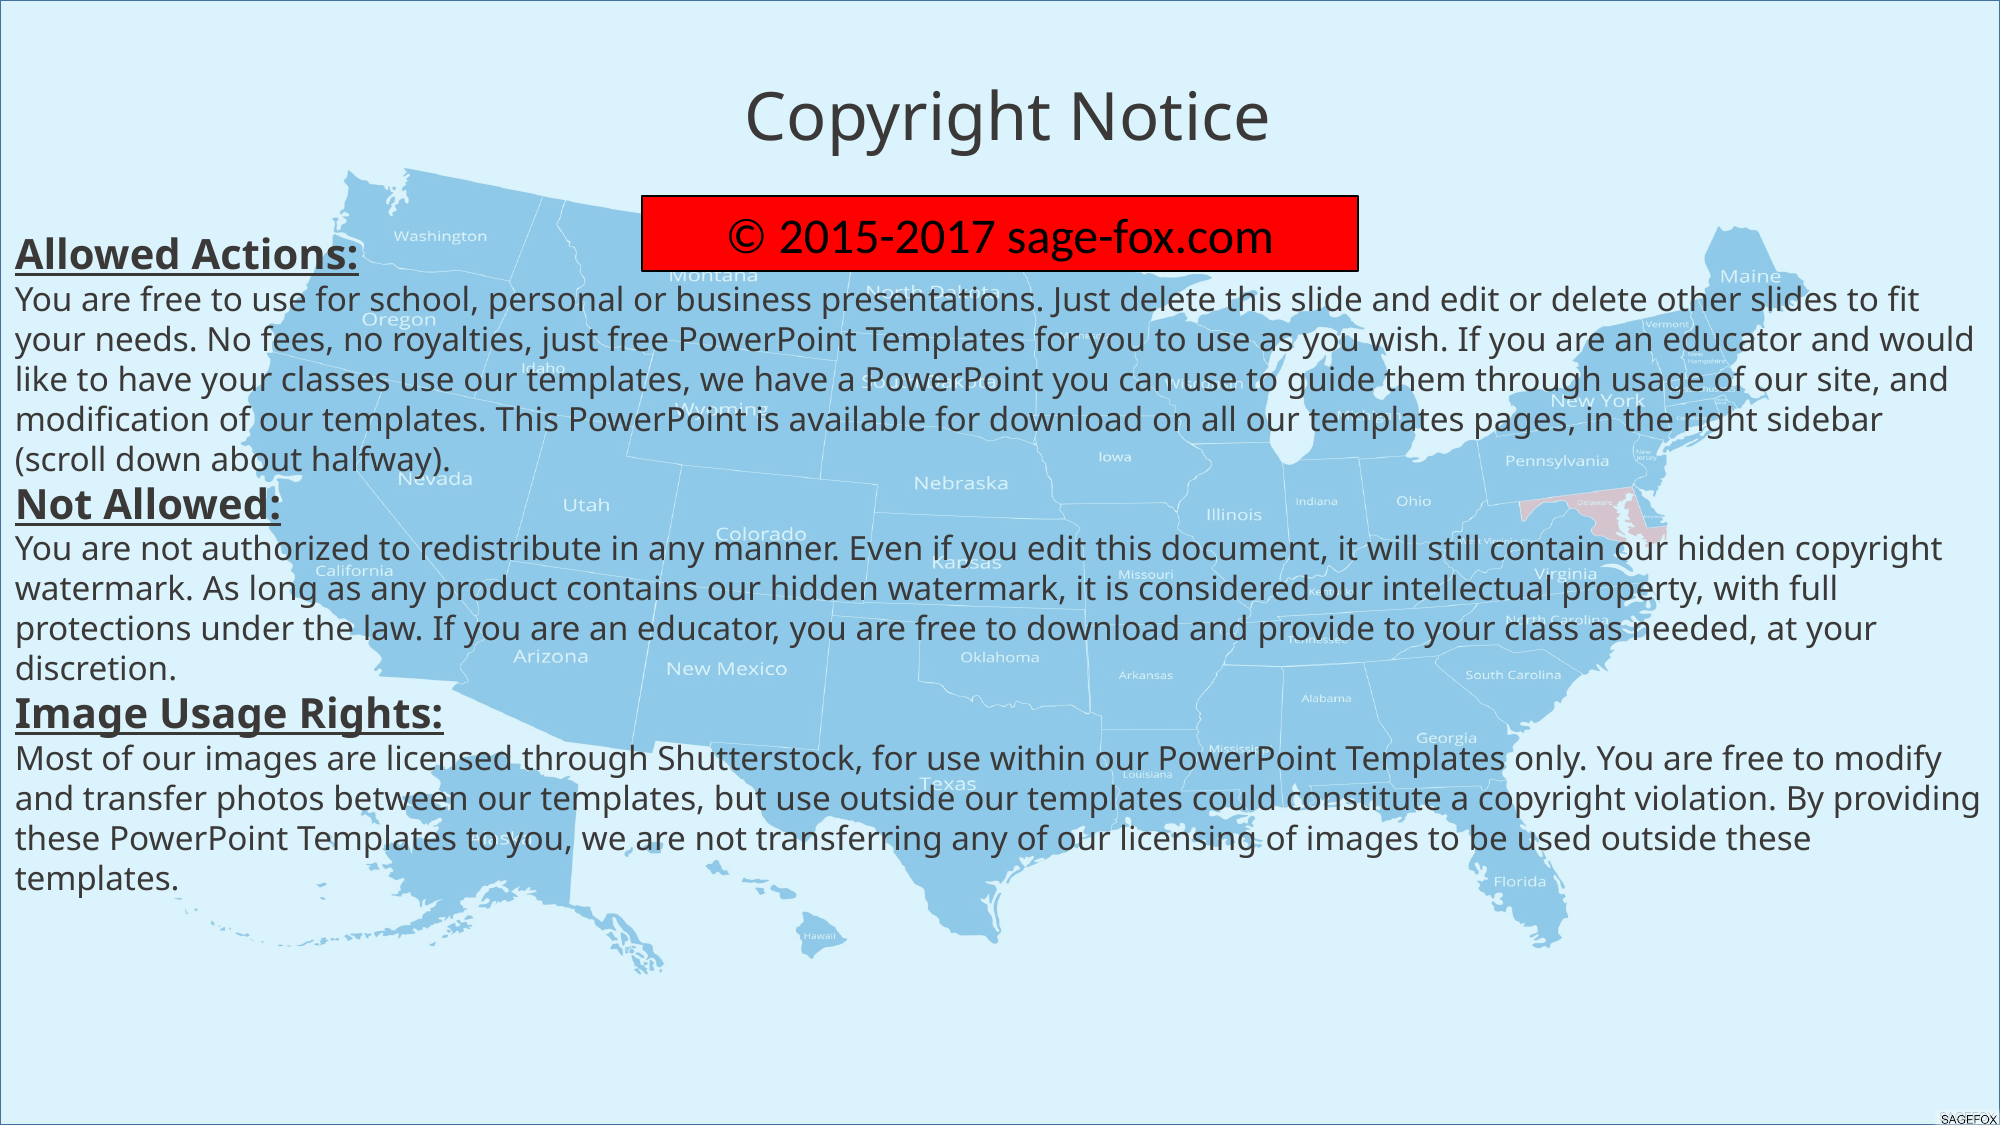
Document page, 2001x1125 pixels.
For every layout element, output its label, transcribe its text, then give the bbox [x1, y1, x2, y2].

text_box Allowed Actions: You are free to use for school, personal or business presentations. Just delete this slide and edit or delete other slides to fit your needs. No fees, no royalties, just free PowerPoint Templates for you to use as you wish. If you are an educator and would like to have your classes use our templates, we have a PowerPoint you can use to guide them through usage of our site, and modification of our templates. This PowerPoint is available for download on all our templates pages, in the right sidebar (scroll down about halfway). Not Allowed: You are not authorized to redistribute in any manner. Even if you edit this document, it will still contain our hidden copyright watermark. As long as any product contains our hidden watermark, it is considered our intellectual property, with full protections under the law. If you are an educator, you are free to download and provide to your class as needed, at your discretion. Image Usage Rights: Most of our images are licensed through Shutterstock, for use within our PowerPoint Templates only. You are free to modify and transfer photos between our templates, but use outside our templates could constitute a copyright violation. By providing these PowerPoint Templates to you, we are not transferring any of our licensing of images to be used outside these templates. [0, 0, 2000, 1125]
title Copyright Notice [493, 60, 1524, 178]
text_box © 2015-2017 sage-fox.com [641, 196, 1358, 272]
picture [1938, 1114, 1999, 1125]
